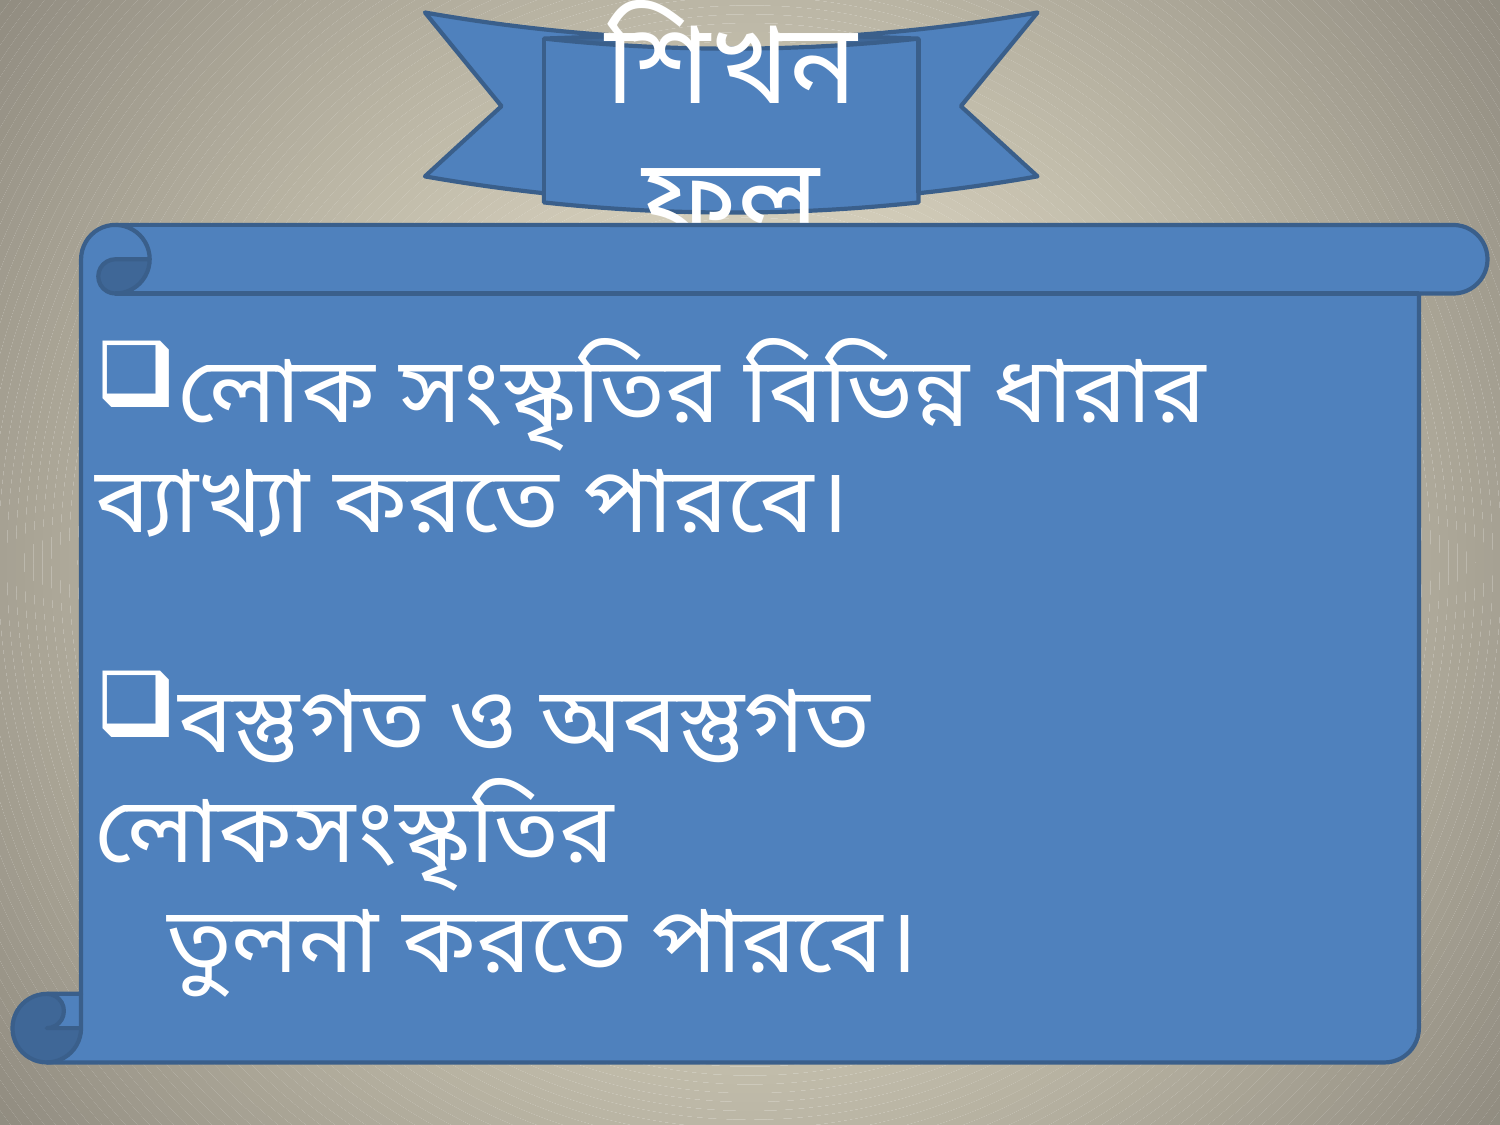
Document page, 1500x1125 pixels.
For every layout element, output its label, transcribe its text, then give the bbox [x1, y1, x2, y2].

text_box লোক সংস্কৃতির বিভিন্ন ধারার ব্যাখ্যা করতে পারবে। বস্তুগত ও অবস্তুগত লোকসংস্কৃতির তুলনা করতে পারবে। [10, 222, 1490, 1065]
text_box শিখনফল [422, 10, 1040, 215]
